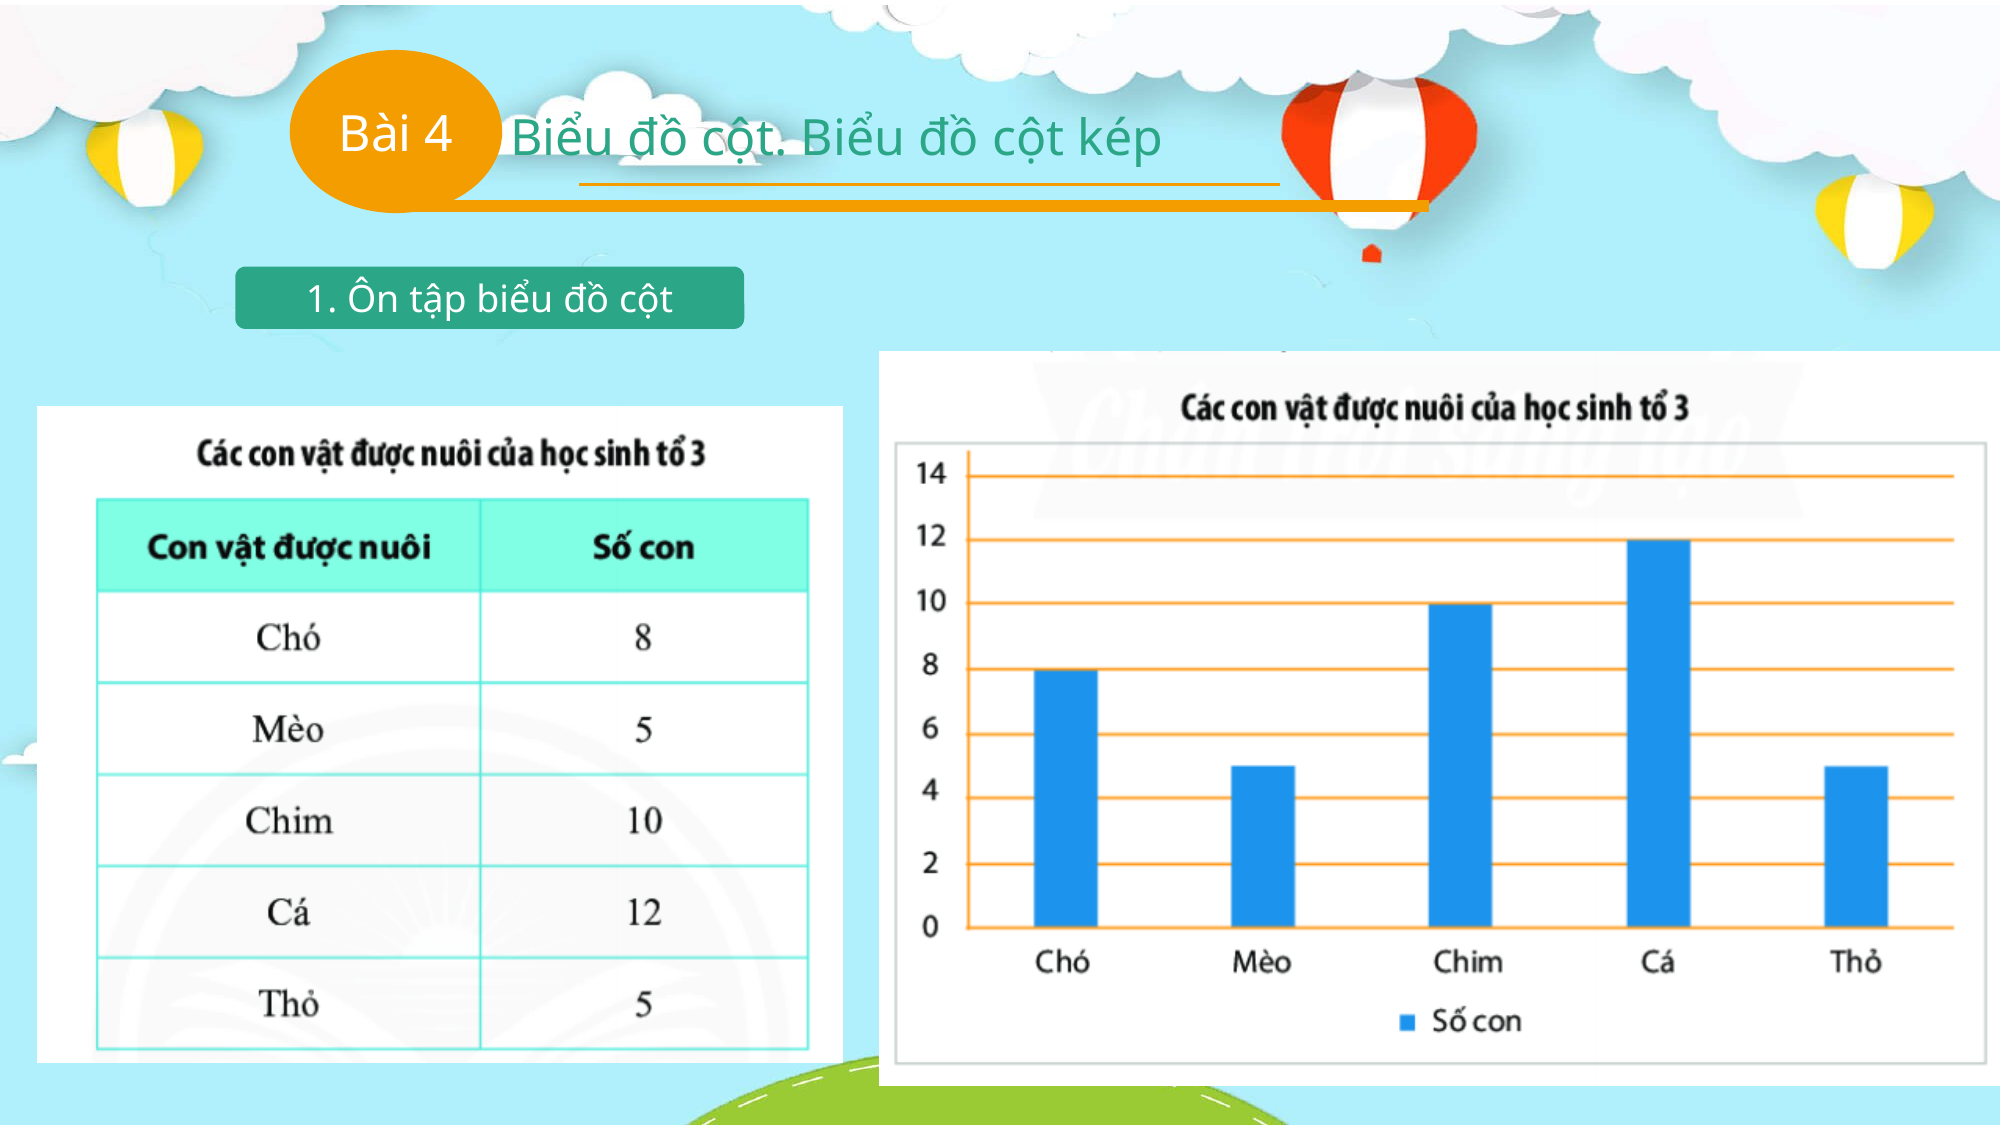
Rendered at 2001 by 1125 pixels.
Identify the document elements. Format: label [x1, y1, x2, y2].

text_box [289, 49, 1429, 214]
picture [0, 5, 2000, 1125]
